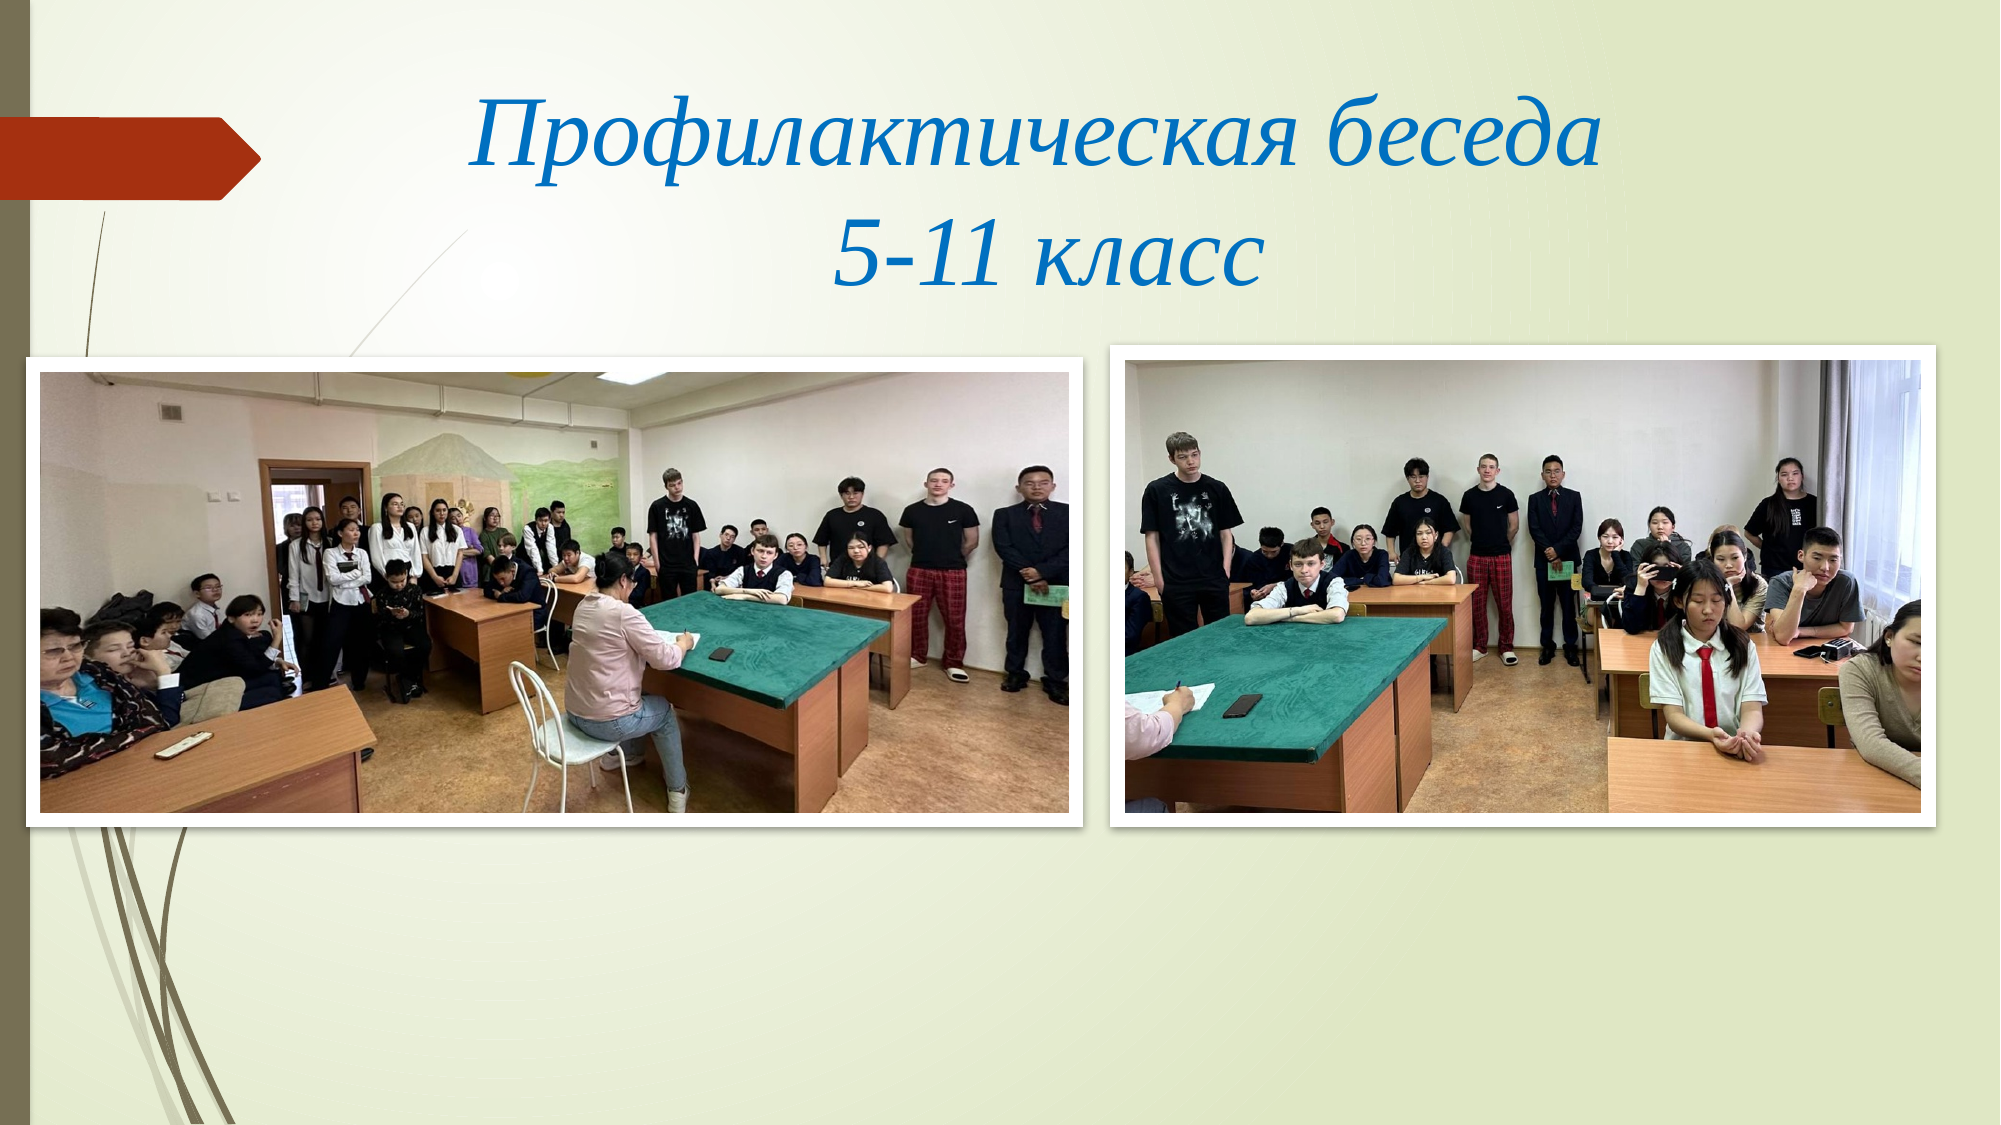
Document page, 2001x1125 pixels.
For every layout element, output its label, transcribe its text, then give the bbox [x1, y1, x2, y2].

picture [40, 371, 1070, 813]
picture [1124, 359, 1922, 813]
title Профилактическая беседа 5-11 класс [179, 58, 1921, 325]
